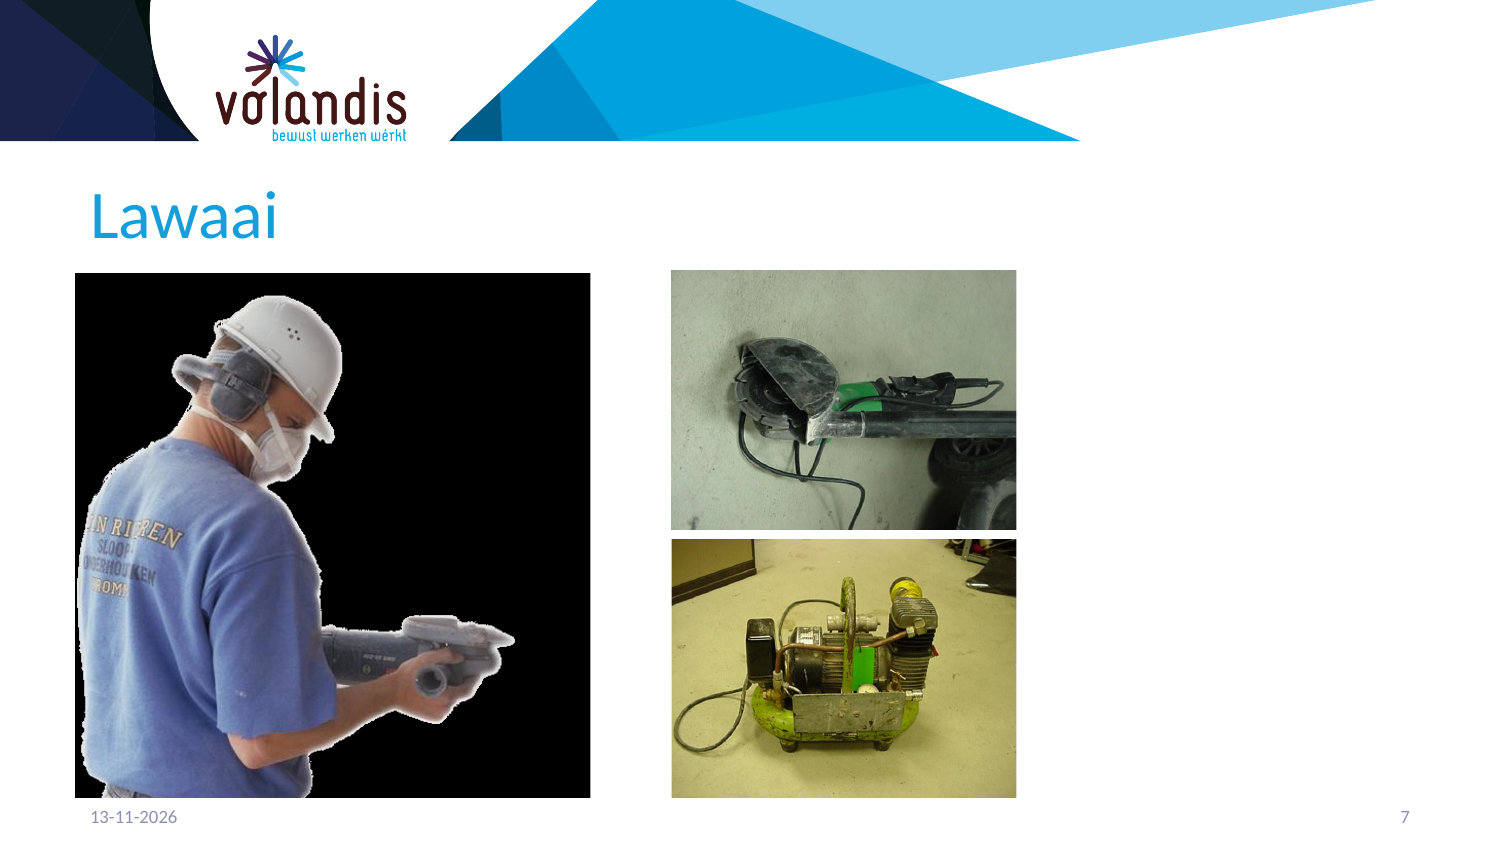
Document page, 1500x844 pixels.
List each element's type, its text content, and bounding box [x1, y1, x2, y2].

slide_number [75, 805, 425, 827]
picture [0, 0, 1500, 844]
title Lawaai [75, 162, 1425, 253]
slide_number 8 [1074, 782, 1425, 827]
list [74, 273, 591, 798]
